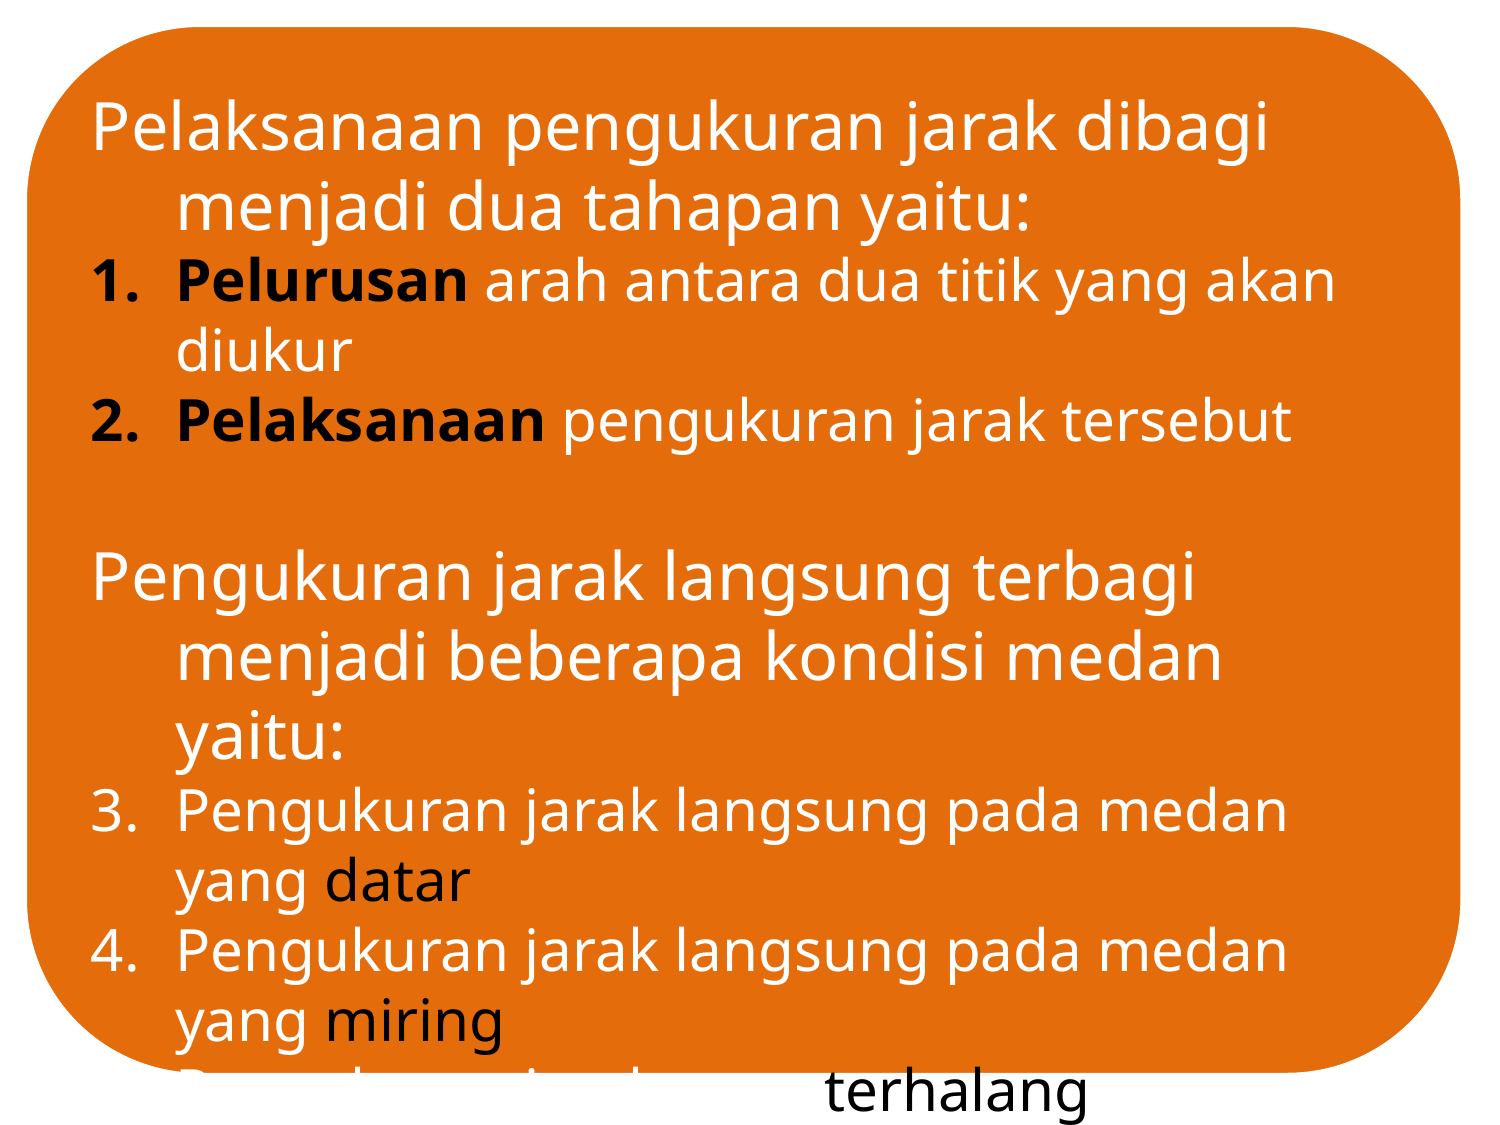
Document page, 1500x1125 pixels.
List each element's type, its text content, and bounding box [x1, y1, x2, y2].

text_box Pelaksanaan pengukuran jarak dibagi menjadi dua tahapan yaitu: Pelurusan arah antara dua titik yang akan diukur Pelaksanaan pengukuran jarak tersebut Pengukuran jarak langsung terbagi menjadi beberapa kondisi medan yaitu: Pengukuran jarak langsung pada medan yang datar Pengukuran jarak langsung pada medan yang miring Pengukuran jarak yang terhalang [22, 22, 1465, 1078]
